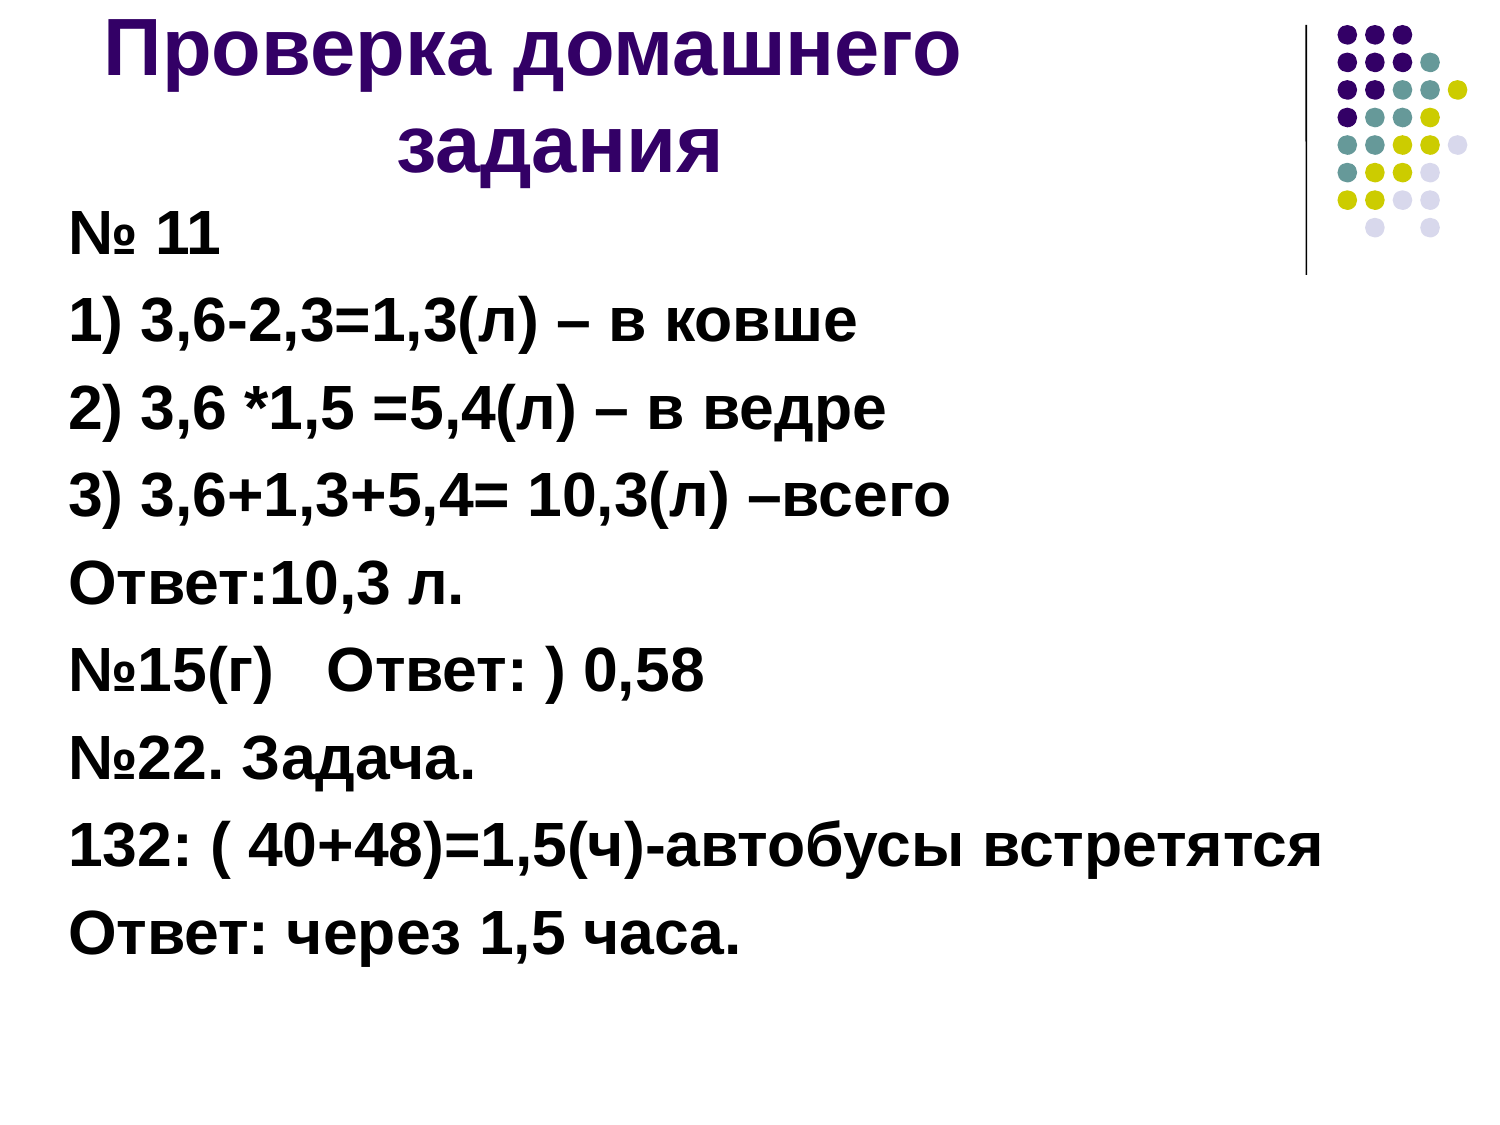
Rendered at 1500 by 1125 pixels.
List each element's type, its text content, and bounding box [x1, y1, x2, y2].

title Проверка домашнего задания [88, 42, 1200, 184]
list № 11 1) 3,6-2,3=1,3(л) – в ковше 2) 3,6 *1,5 =5,4(л) – в ведре 3) 3,6+1,3+5,4= 10,3(л) –всего Ответ:10,3 л. №15(г) Ответ: ) 0,58 №22. Задача. 132: ( 40+48)=1,5(ч)-автобусы встретятся Ответ: через 1,5 часа. [52, 184, 1426, 1006]
